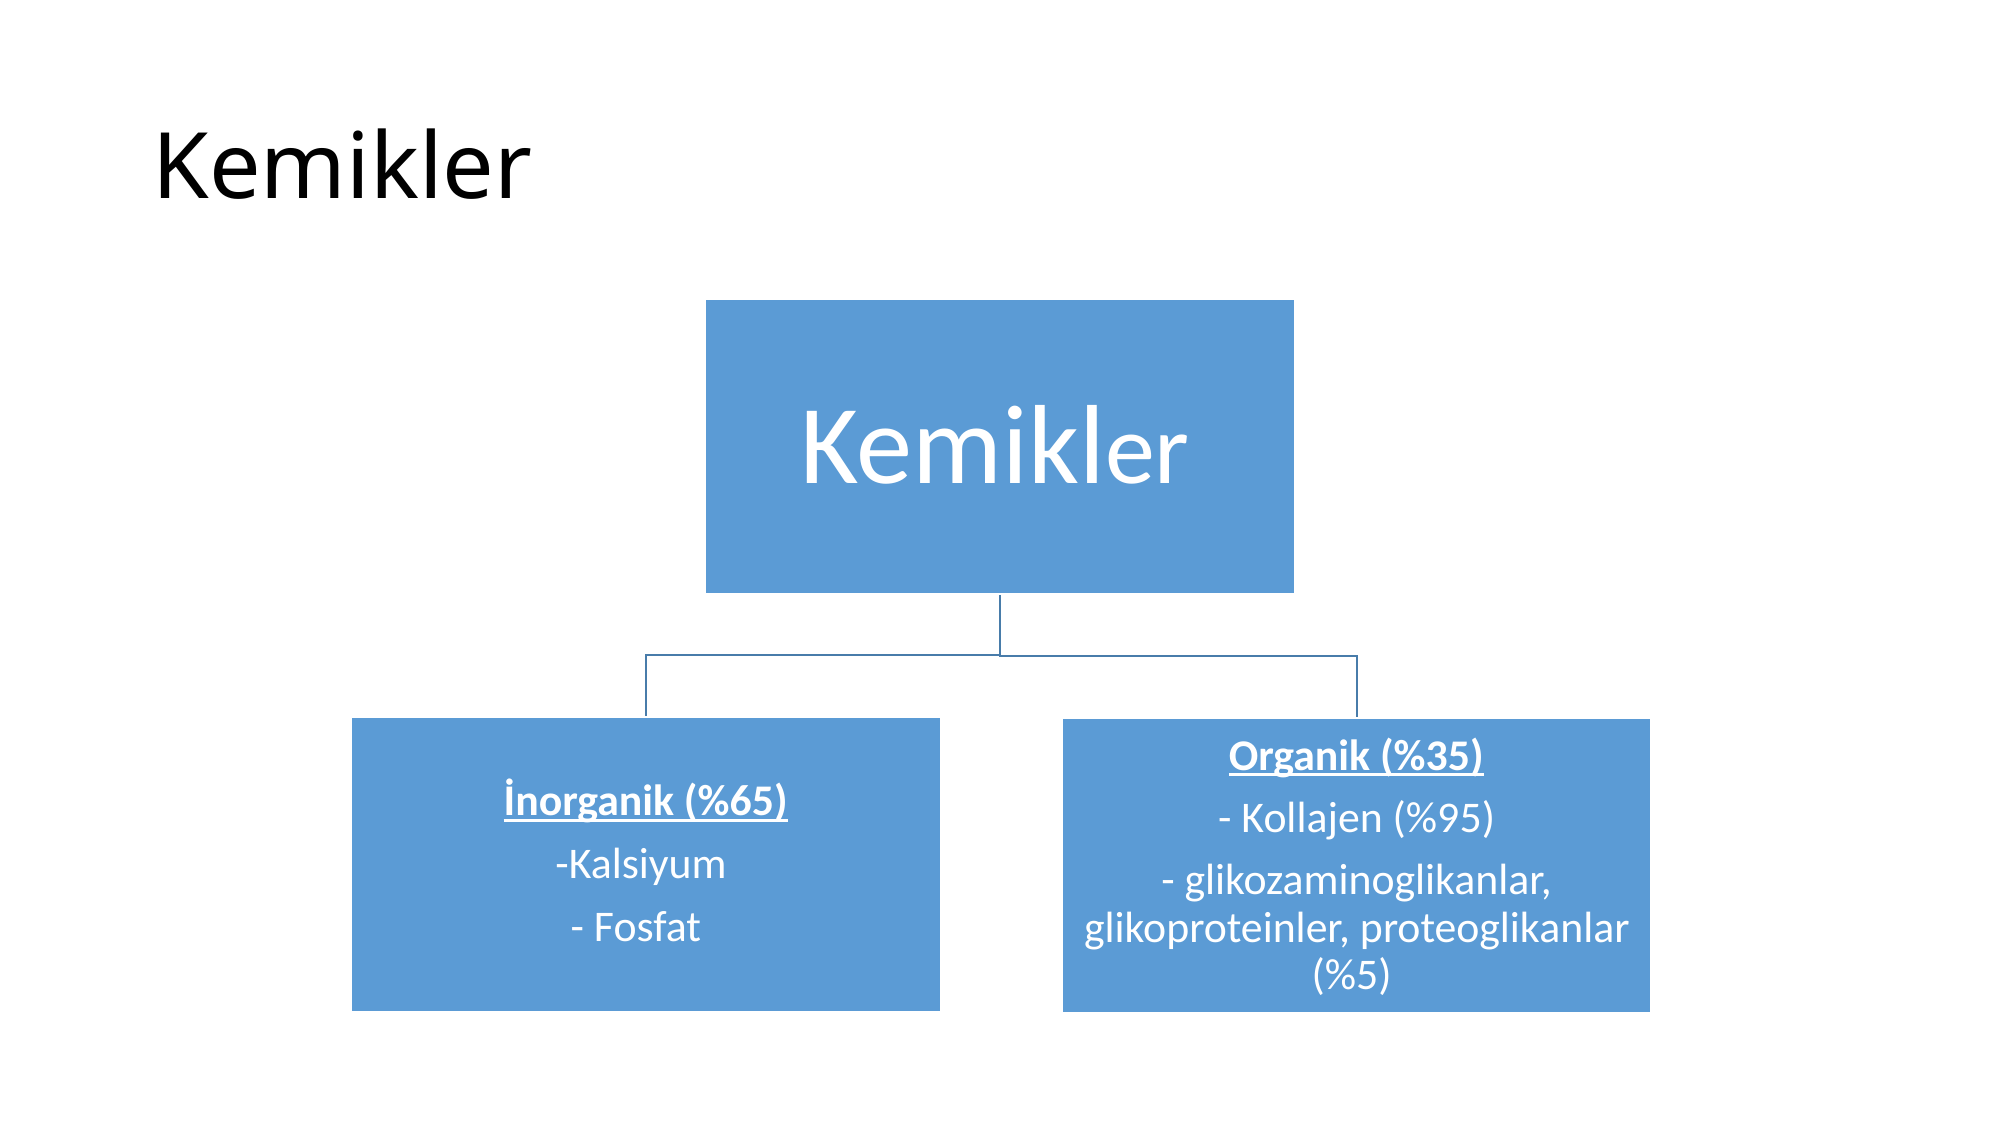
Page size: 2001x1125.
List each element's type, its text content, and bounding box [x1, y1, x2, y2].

title Kemikler [137, 59, 1863, 278]
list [137, 299, 1863, 1014]
